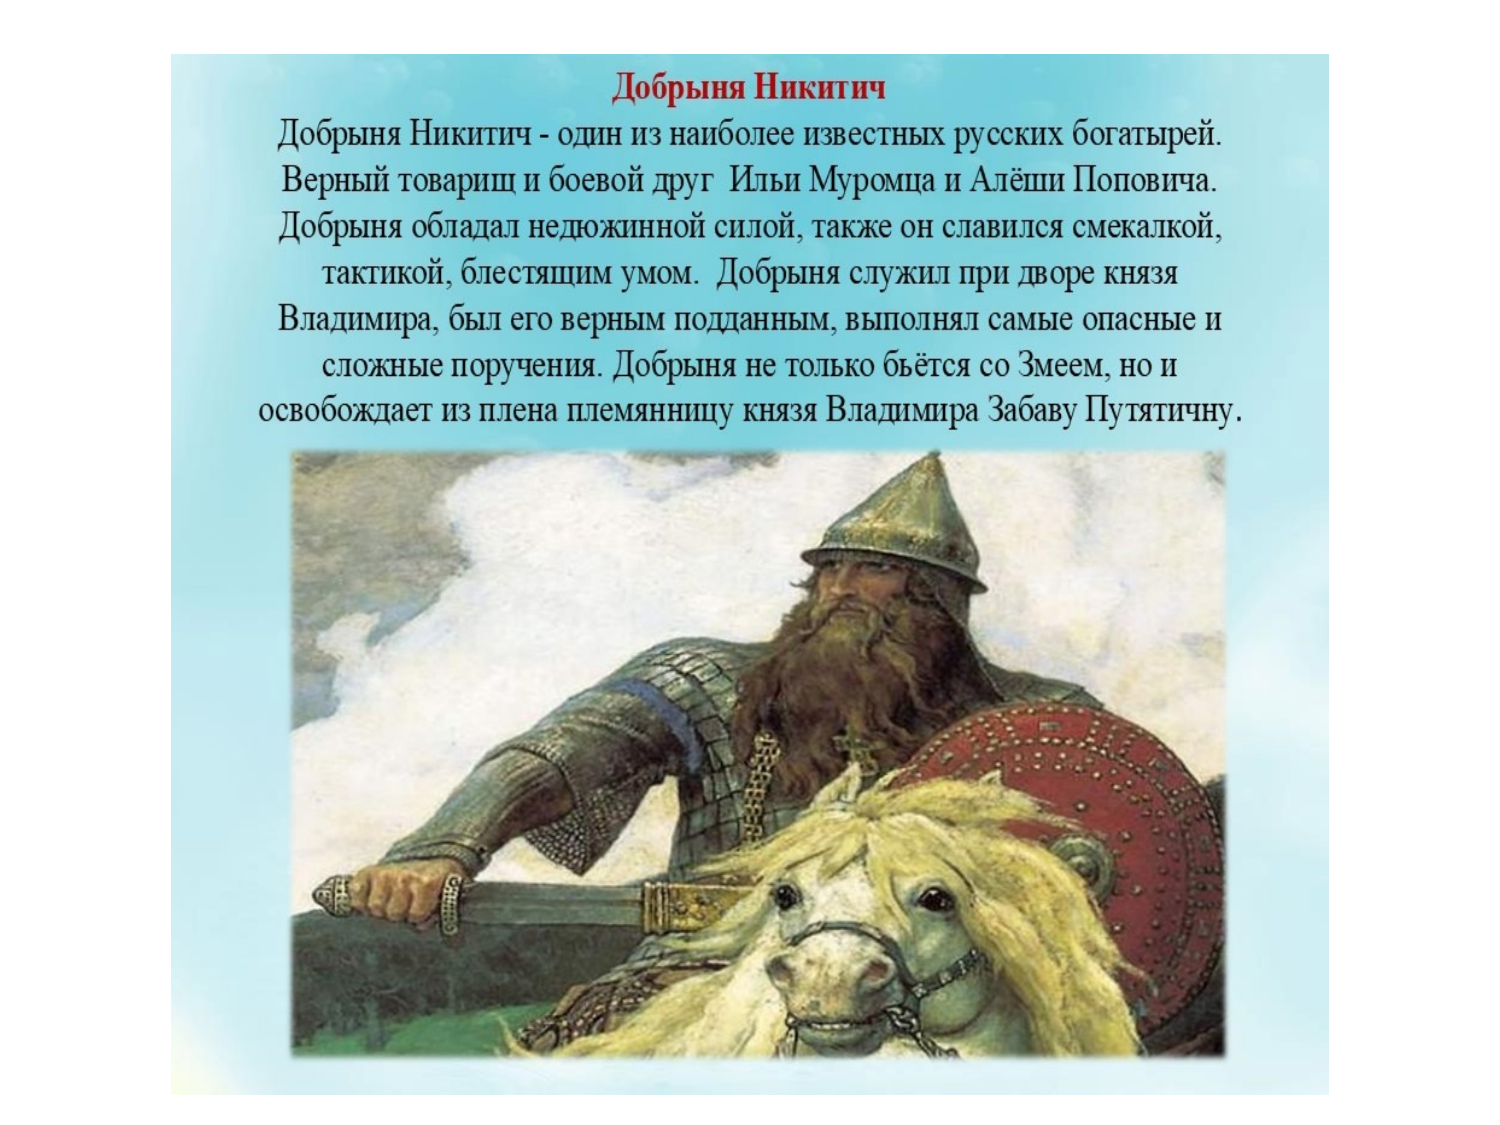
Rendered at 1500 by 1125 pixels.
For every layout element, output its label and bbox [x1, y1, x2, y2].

picture [170, 54, 1330, 1095]
